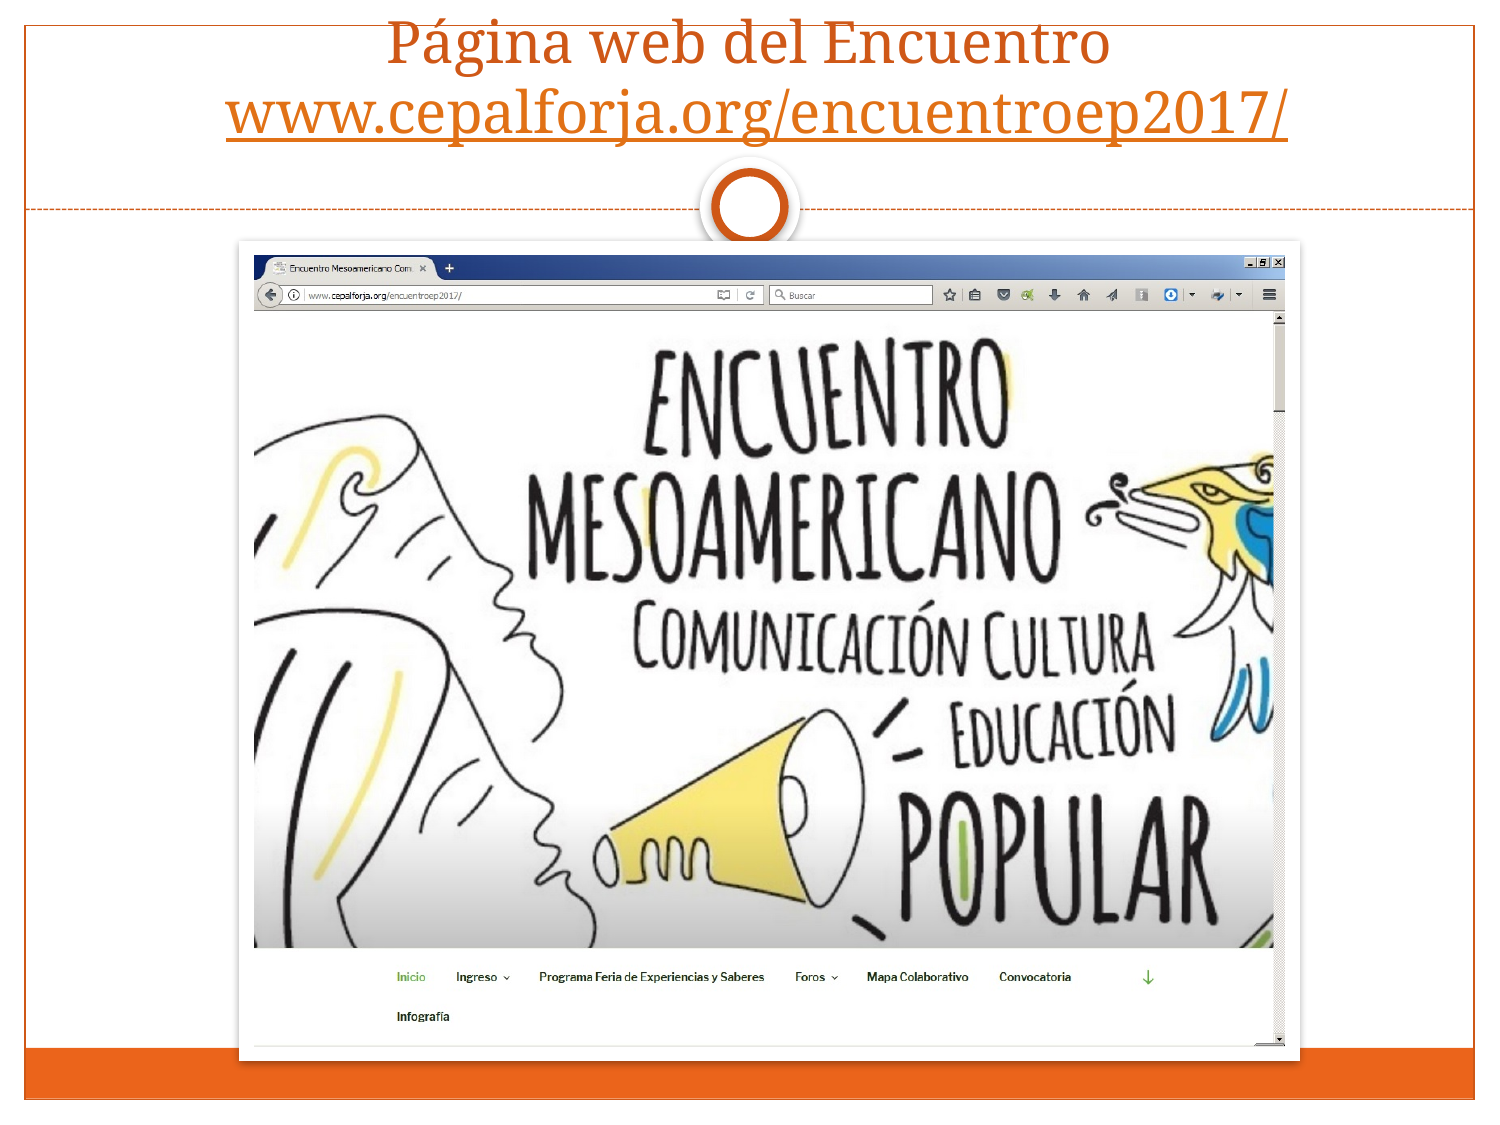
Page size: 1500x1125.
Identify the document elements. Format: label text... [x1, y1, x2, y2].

picture [253, 255, 1286, 1047]
title Página web del Encuentro www.cepalforja.org/encuentroep2017/ [49, 37, 1450, 162]
